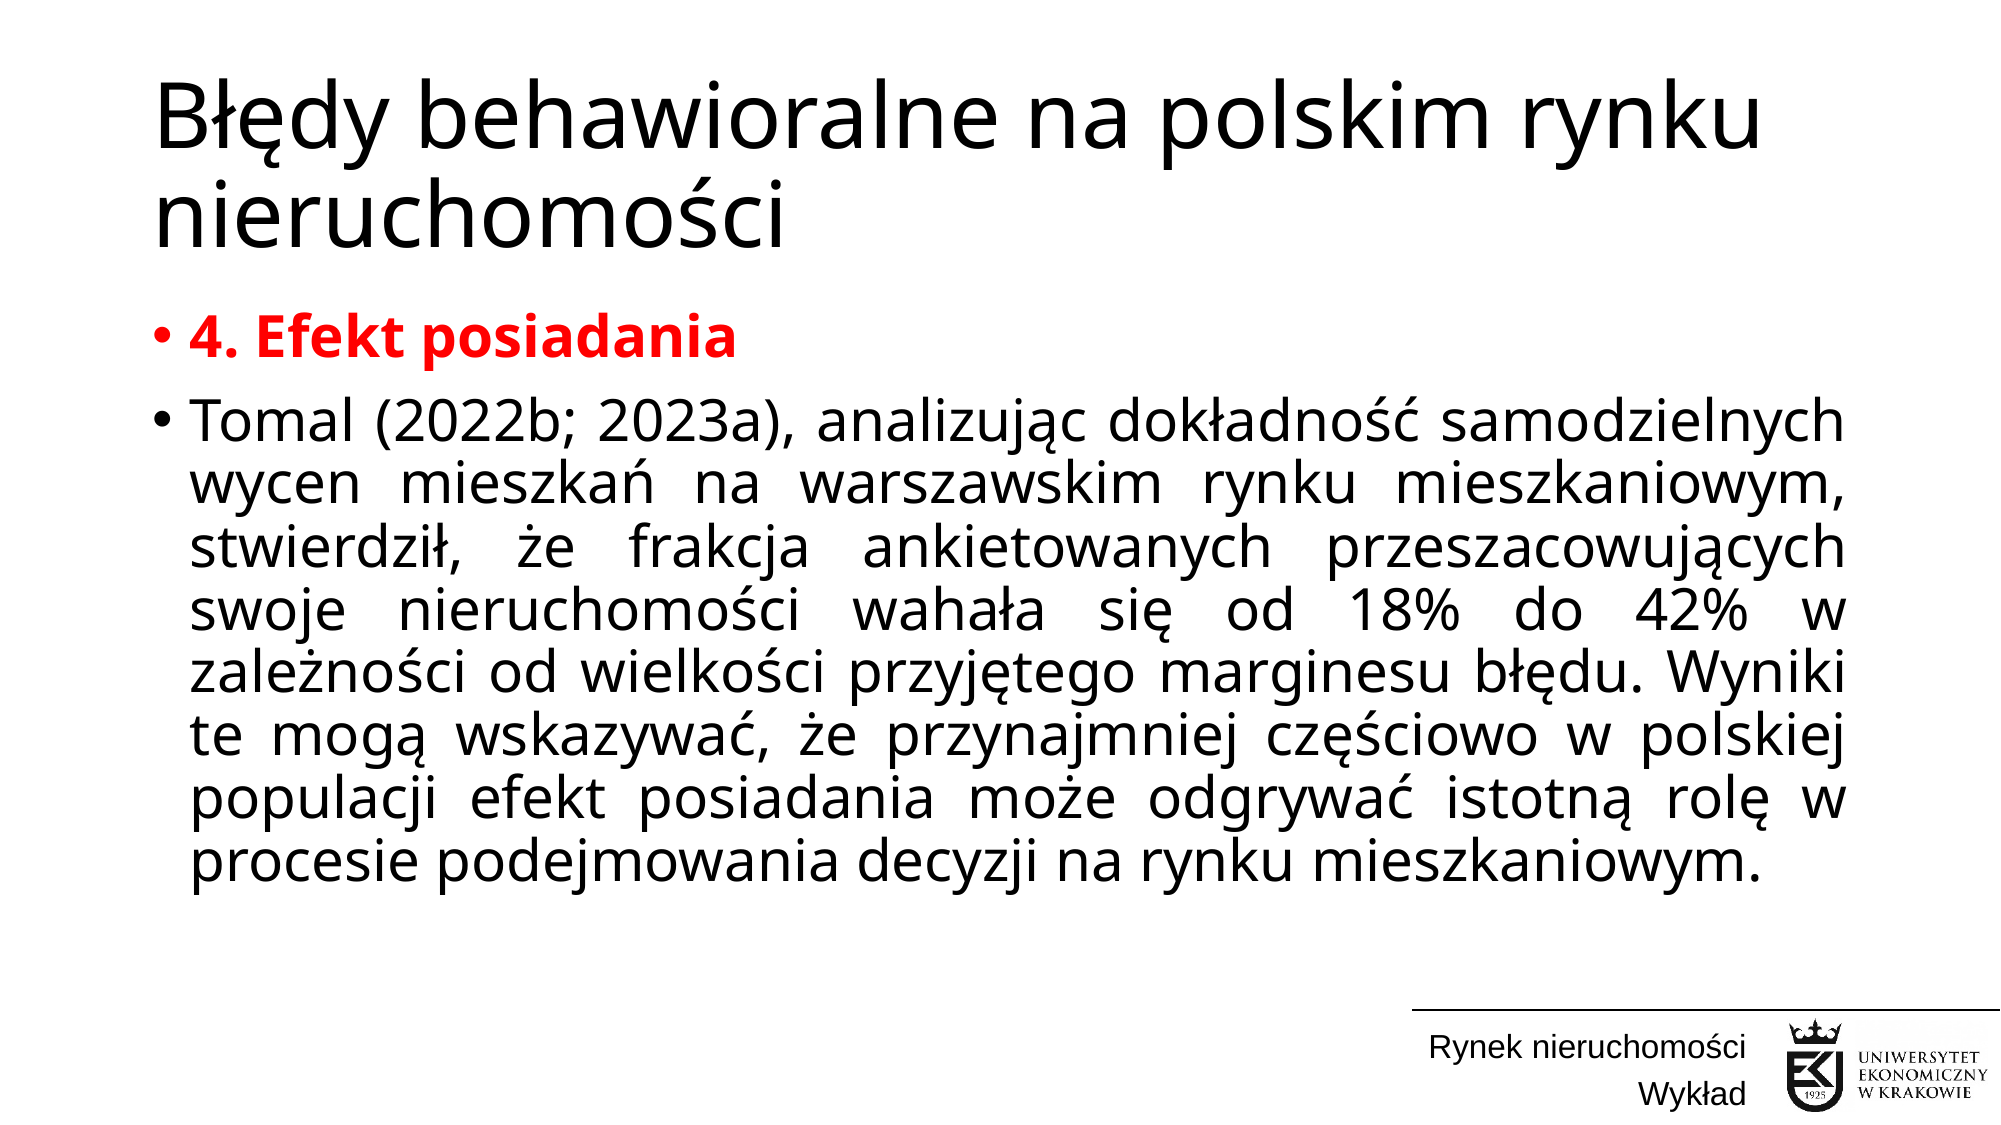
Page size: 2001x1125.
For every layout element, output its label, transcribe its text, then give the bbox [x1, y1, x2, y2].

text_box Rynek nieruchomości Wykład [1391, 1022, 1762, 1115]
title Błędy behawioralne na polskim rynku nieruchomości [137, 59, 1863, 278]
list 4. Efekt posiadania Tomal (2022b; 2023a), analizując dokładność samodzielnych wycen mieszkań na warszawskim rynku mieszkaniowym, stwierdził, że frakcja ankietowanych przeszacowujących swoje nieruchomości wahała się od 18% do 42% w zależności od wielkości przyjętego marginesu błędu. Wyniki te mogą wskazywać, że przynajmniej częściowo w polskiej populacji efekt posiadania może odgrywać istotną rolę w procesie podejmowania decyzji na rynku mieszkaniowym. [137, 299, 1863, 1014]
picture [1786, 1018, 1988, 1113]
